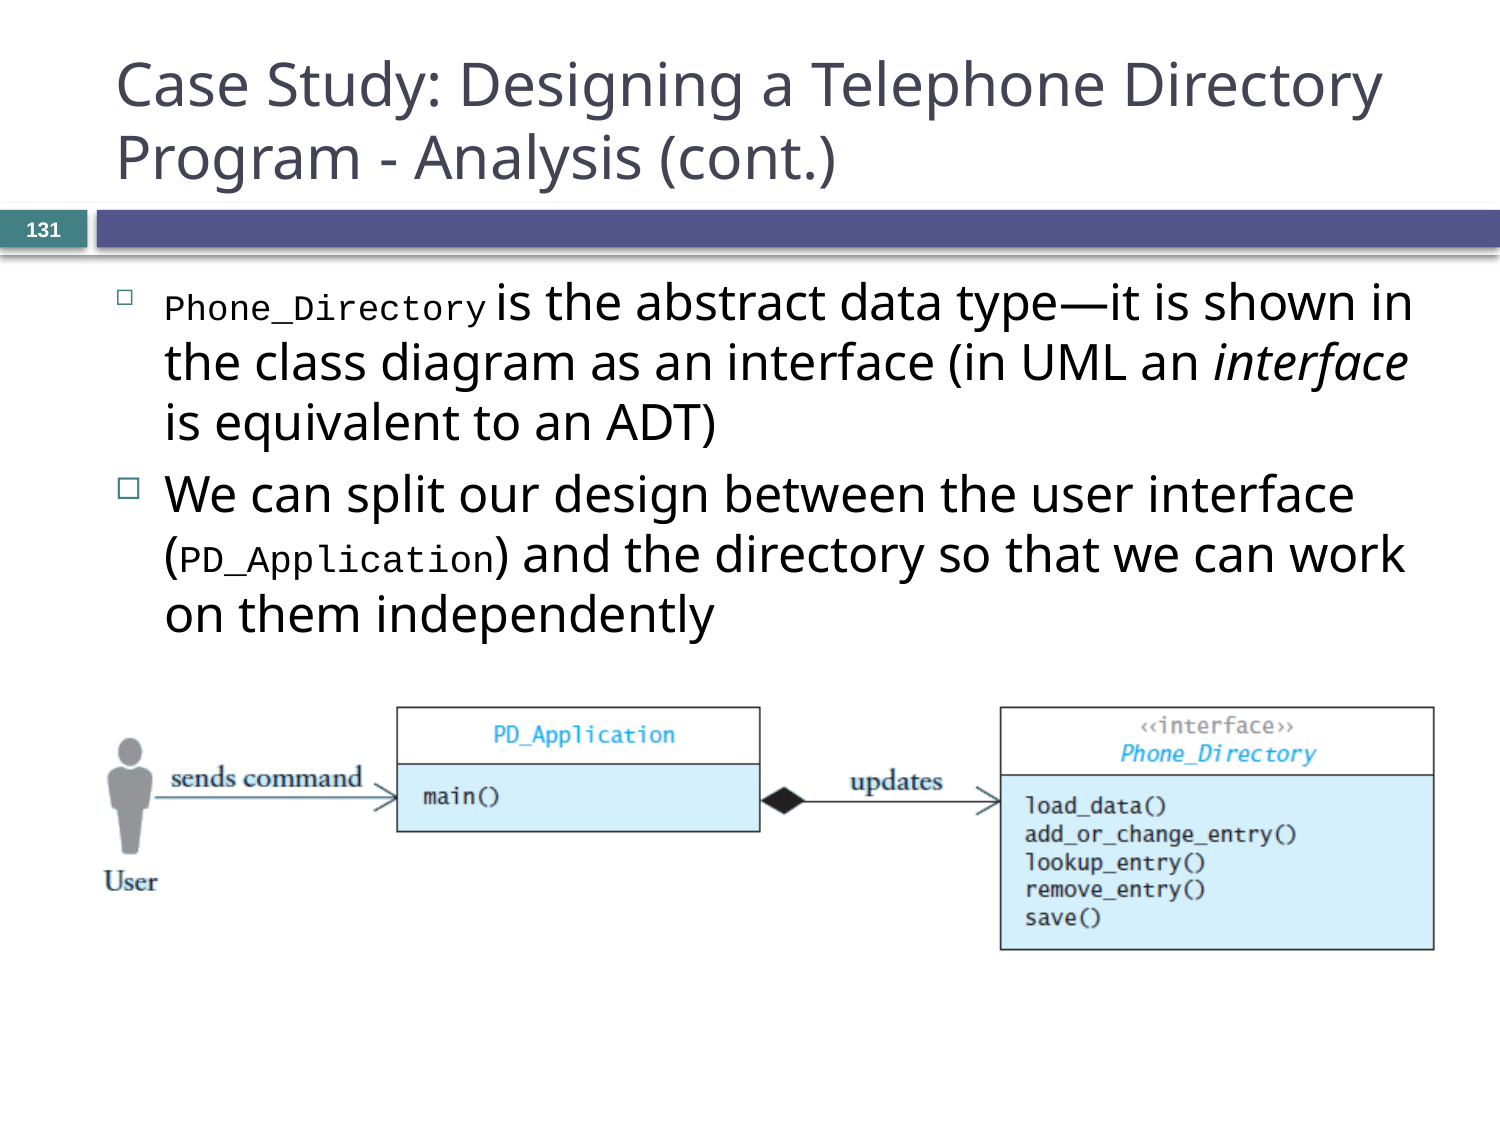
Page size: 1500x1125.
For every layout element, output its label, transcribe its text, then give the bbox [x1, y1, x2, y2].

list Phone_Directory is the abstract data type—it is shown in the class diagram as an interface (in UML an interface is equivalent to an ADT) We can split our design between the user interface (PD_Application) and the directory so that we can work on them independently [100, 262, 1439, 651]
slide_number 131 [0, 208, 88, 249]
title Case Study: Designing a Telephone Directory Program - Analysis (cont.) [100, 37, 1439, 201]
picture [87, 699, 1438, 957]
